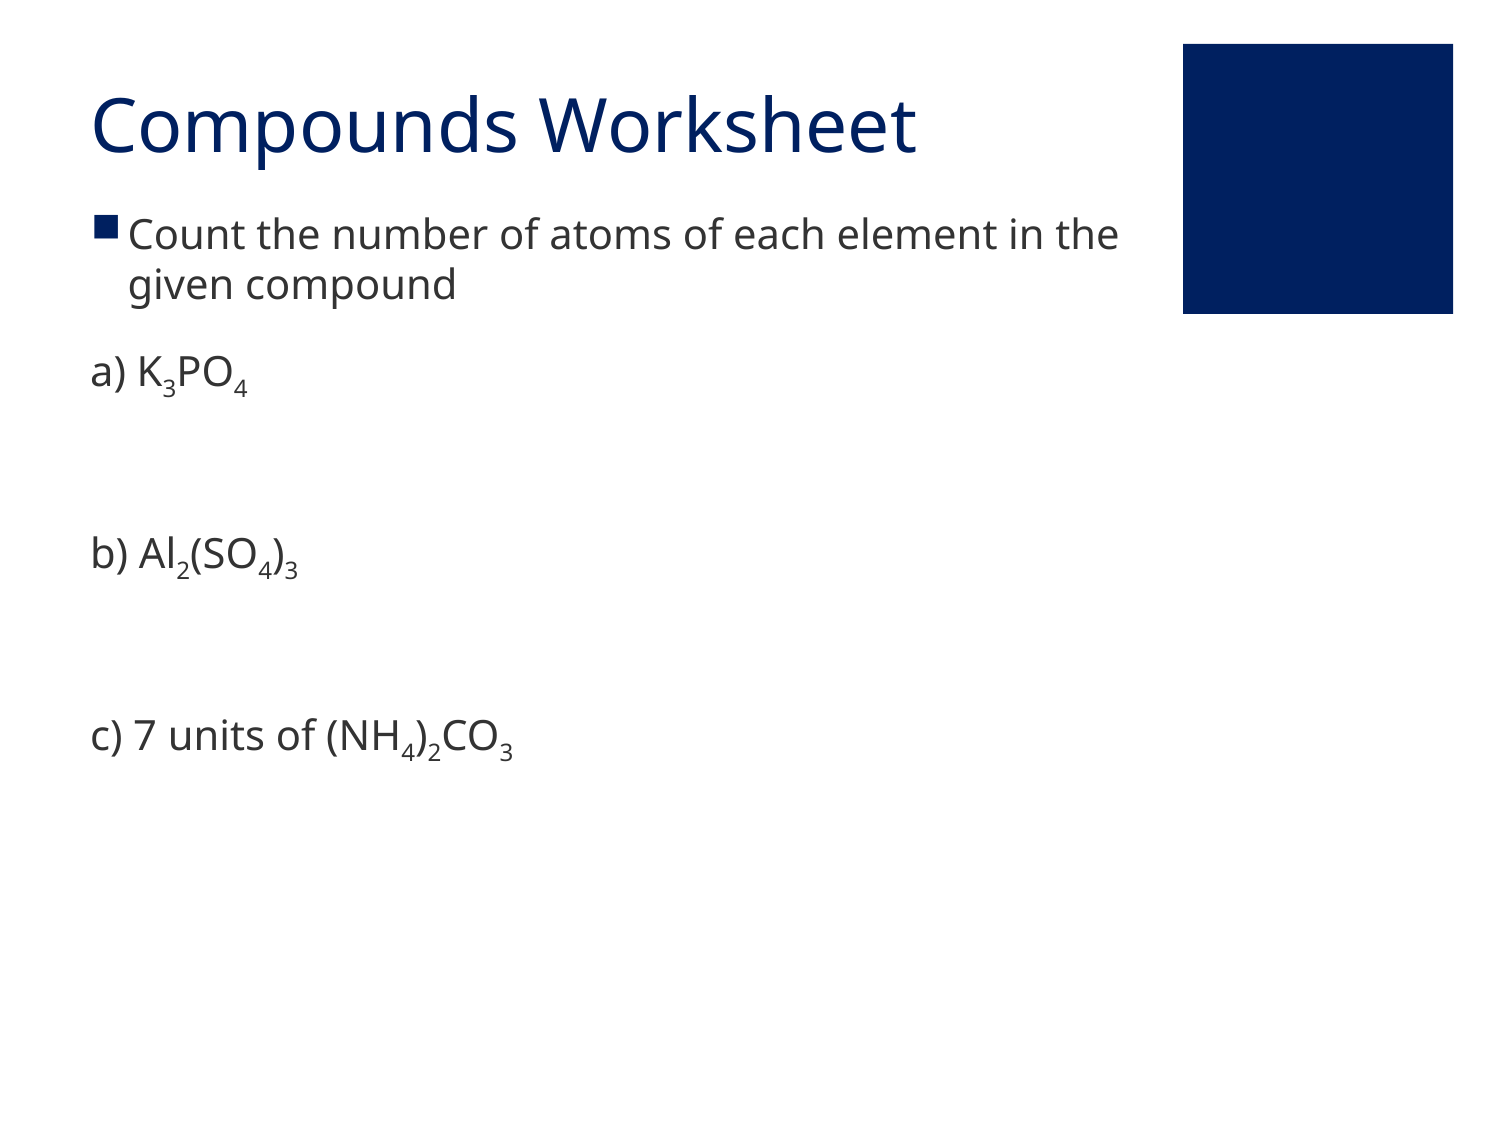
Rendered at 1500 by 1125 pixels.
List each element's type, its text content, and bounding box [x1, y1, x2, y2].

title Compounds Worksheet [74, 37, 1143, 176]
list Count the number of atoms of each element in the given compound a) K3PO4 b) Al2(SO4)3 c) 7 units of (NH4)2CO3 [74, 199, 1238, 1006]
